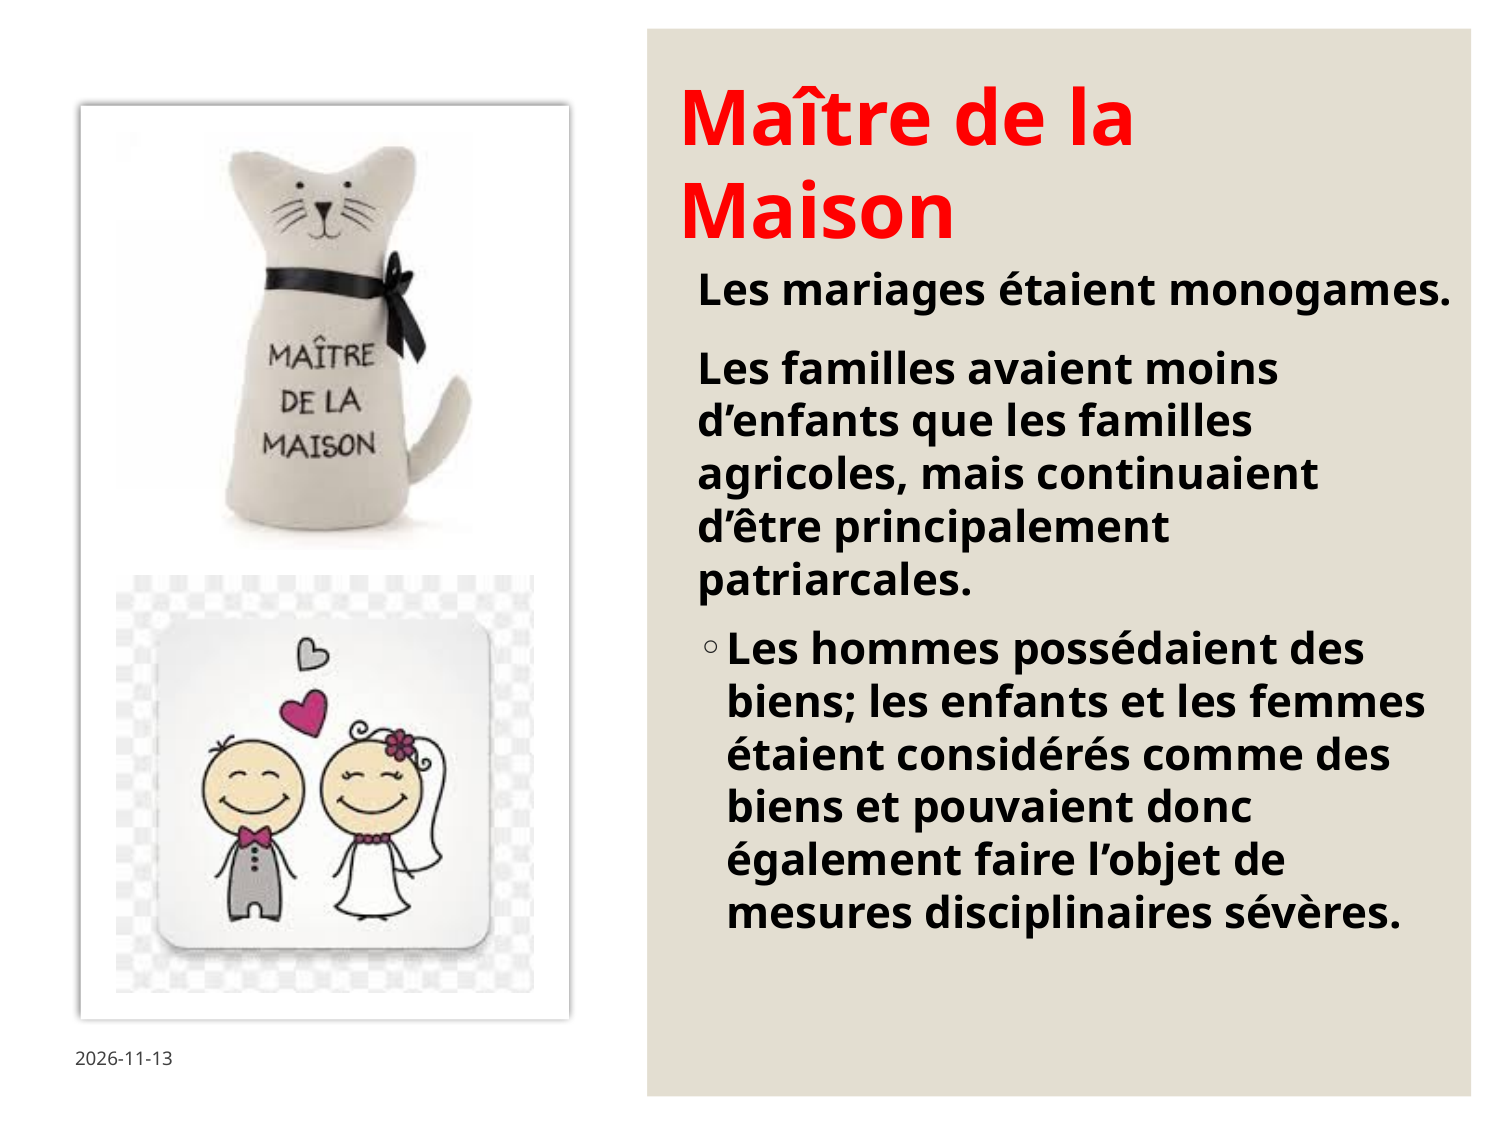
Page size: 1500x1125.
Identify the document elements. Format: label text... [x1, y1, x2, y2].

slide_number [60, 1034, 398, 1080]
picture [116, 132, 534, 550]
list Les mariages étaient monogames. Les familles avaient moins d’enfants que les familles agricoles, mais continuaient d’être principalement patriarcales. Les hommes possédaient des biens; les enfants et les femmes étaient considérés comme des biens et pouvaient donc également faire l’objet de mesures disciplinaires sévères. [682, 253, 1471, 965]
text_box [0, 0, 648, 1125]
picture [116, 575, 534, 993]
title Maître de la Maison [663, 61, 1451, 332]
text_box [80, 105, 569, 1020]
